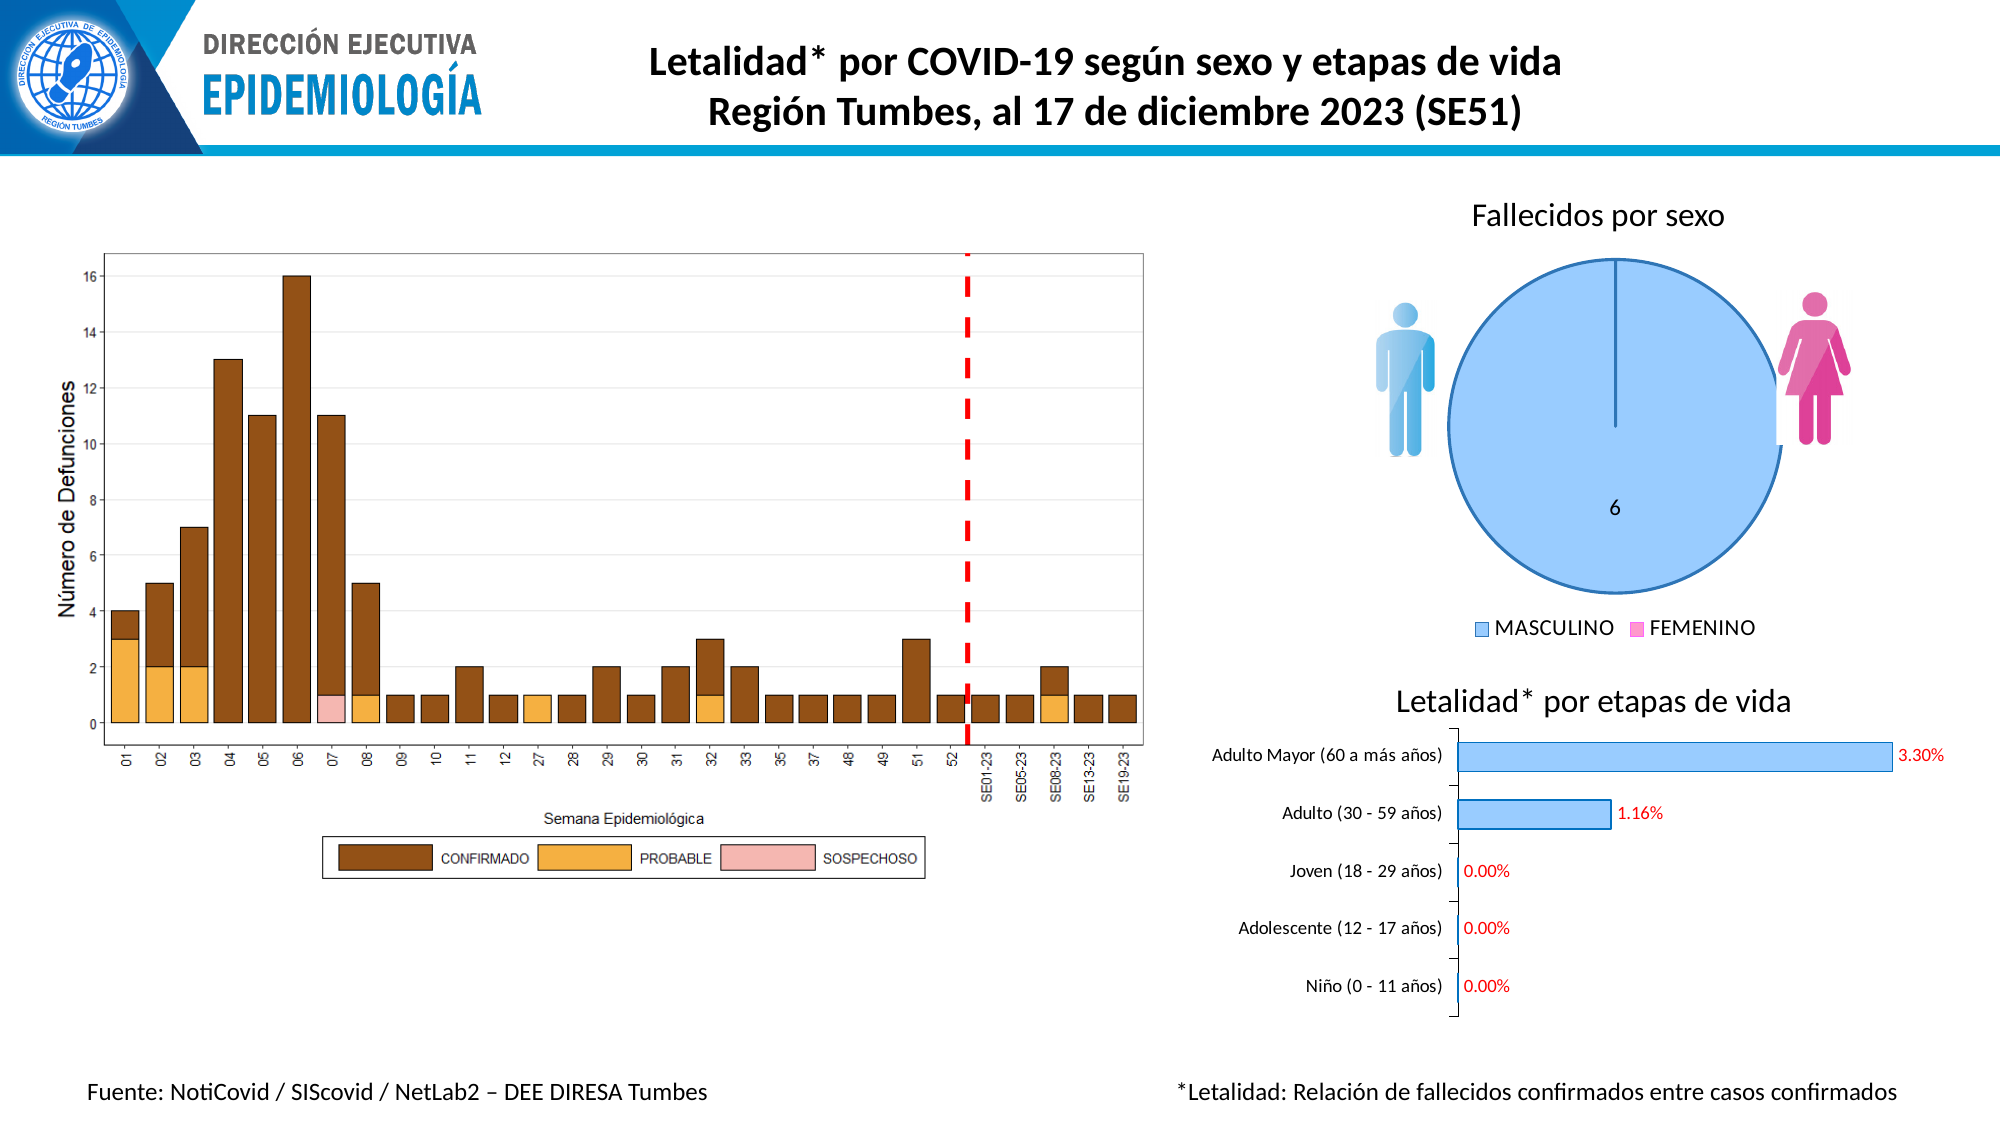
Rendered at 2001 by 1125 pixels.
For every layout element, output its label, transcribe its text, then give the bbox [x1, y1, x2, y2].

chart [1208, 714, 1959, 1057]
text_box *Letalidad: Relación de fallecidos confirmados entre casos confirmados [1228, 1067, 2000, 1113]
text_box Letalidad* por etapas de vida [1381, 671, 1808, 714]
text_box [0, 144, 2000, 157]
picture [51, 246, 1151, 886]
text_box Fuente: NotiCovid / SIScovid / NetLab2 – DEE DIRESA Tumbes [72, 1067, 1228, 1113]
chart [1282, 241, 1949, 648]
text_box Fallecidos por sexo [1457, 185, 1741, 241]
text_box Letalidad* por COVID-19 según sexo y etapas de vida Región Tumbes, al 17 de diciembre 2023 (SE51) [512, 26, 1710, 142]
picture [0, 0, 512, 153]
